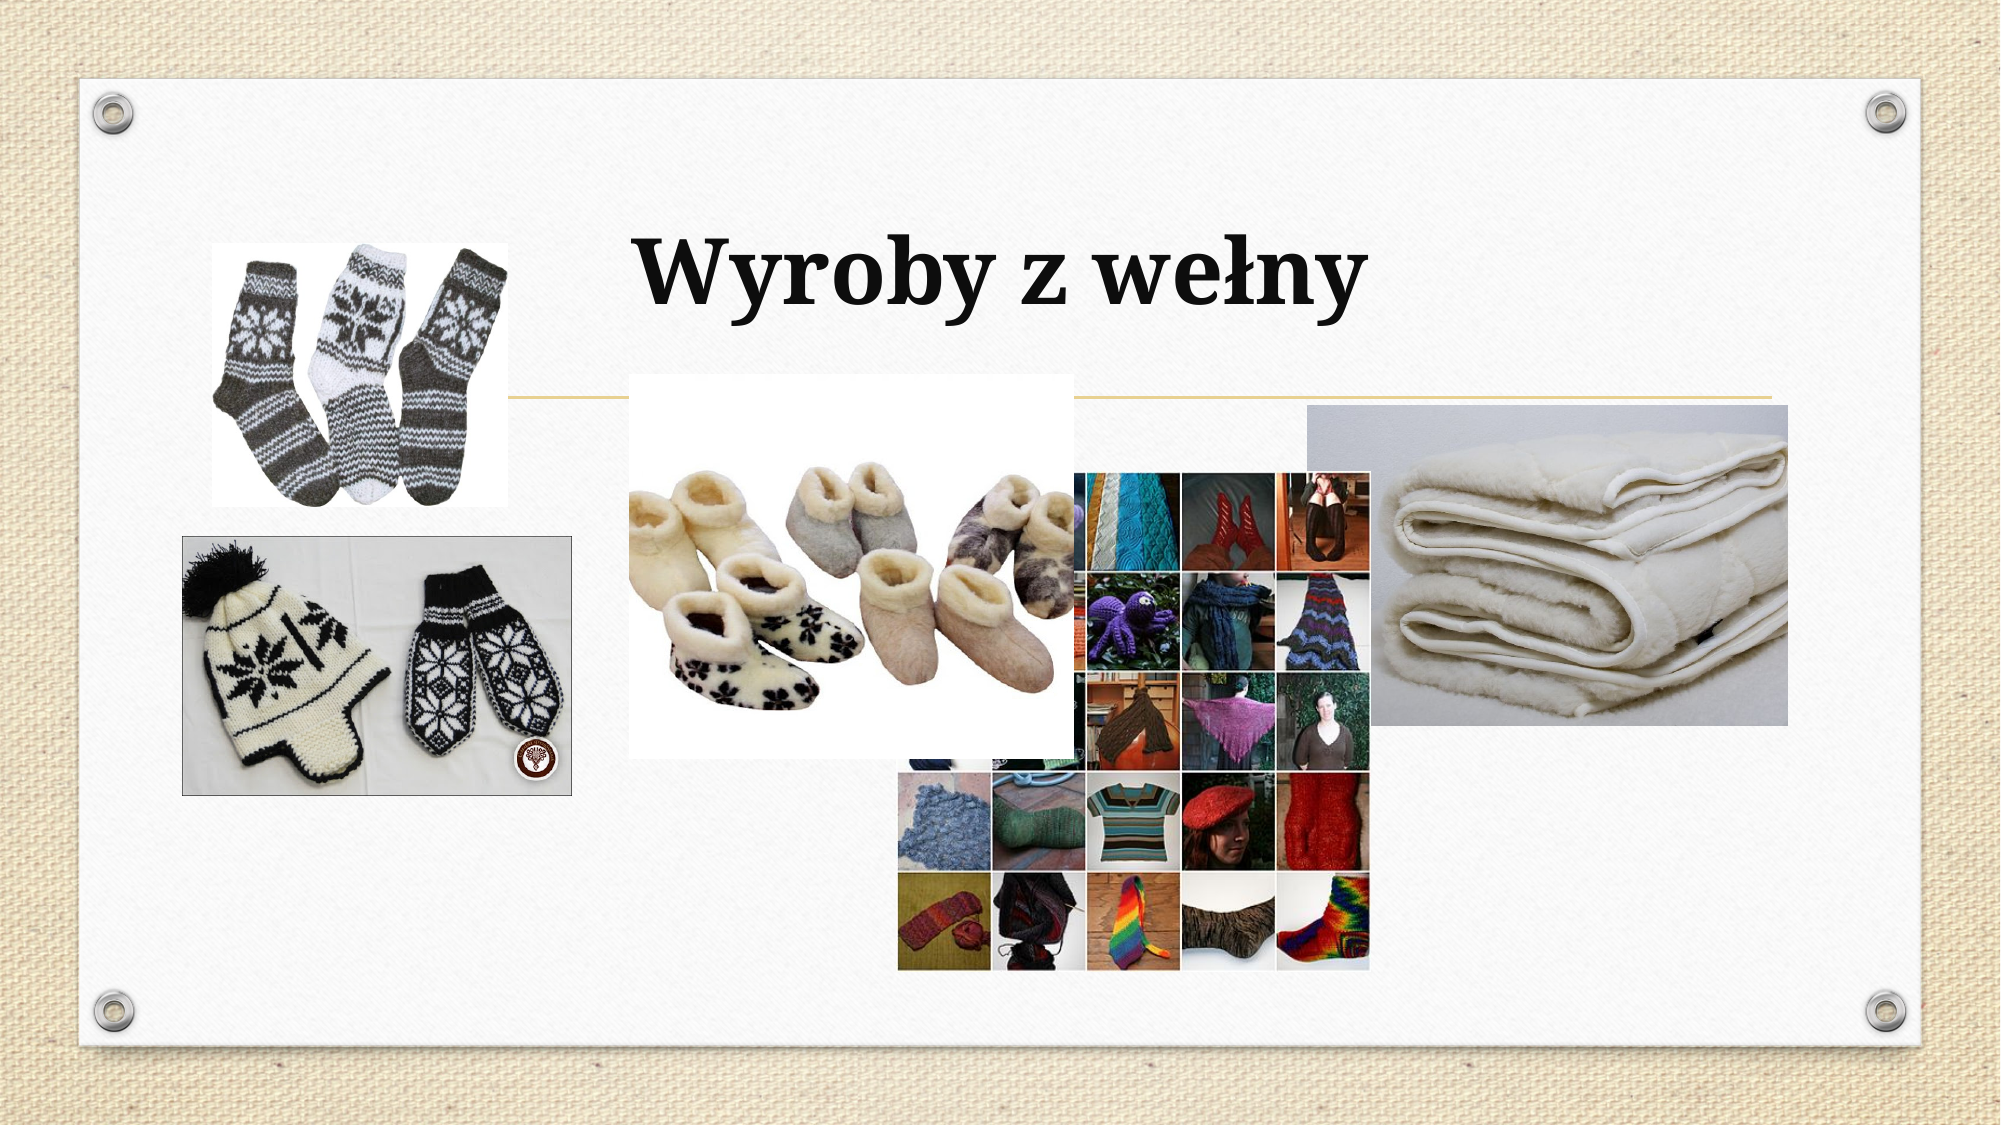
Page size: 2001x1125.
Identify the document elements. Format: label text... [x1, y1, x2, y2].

picture [0, 0, 2001, 1125]
title Wyroby z wełny [212, 161, 1788, 375]
